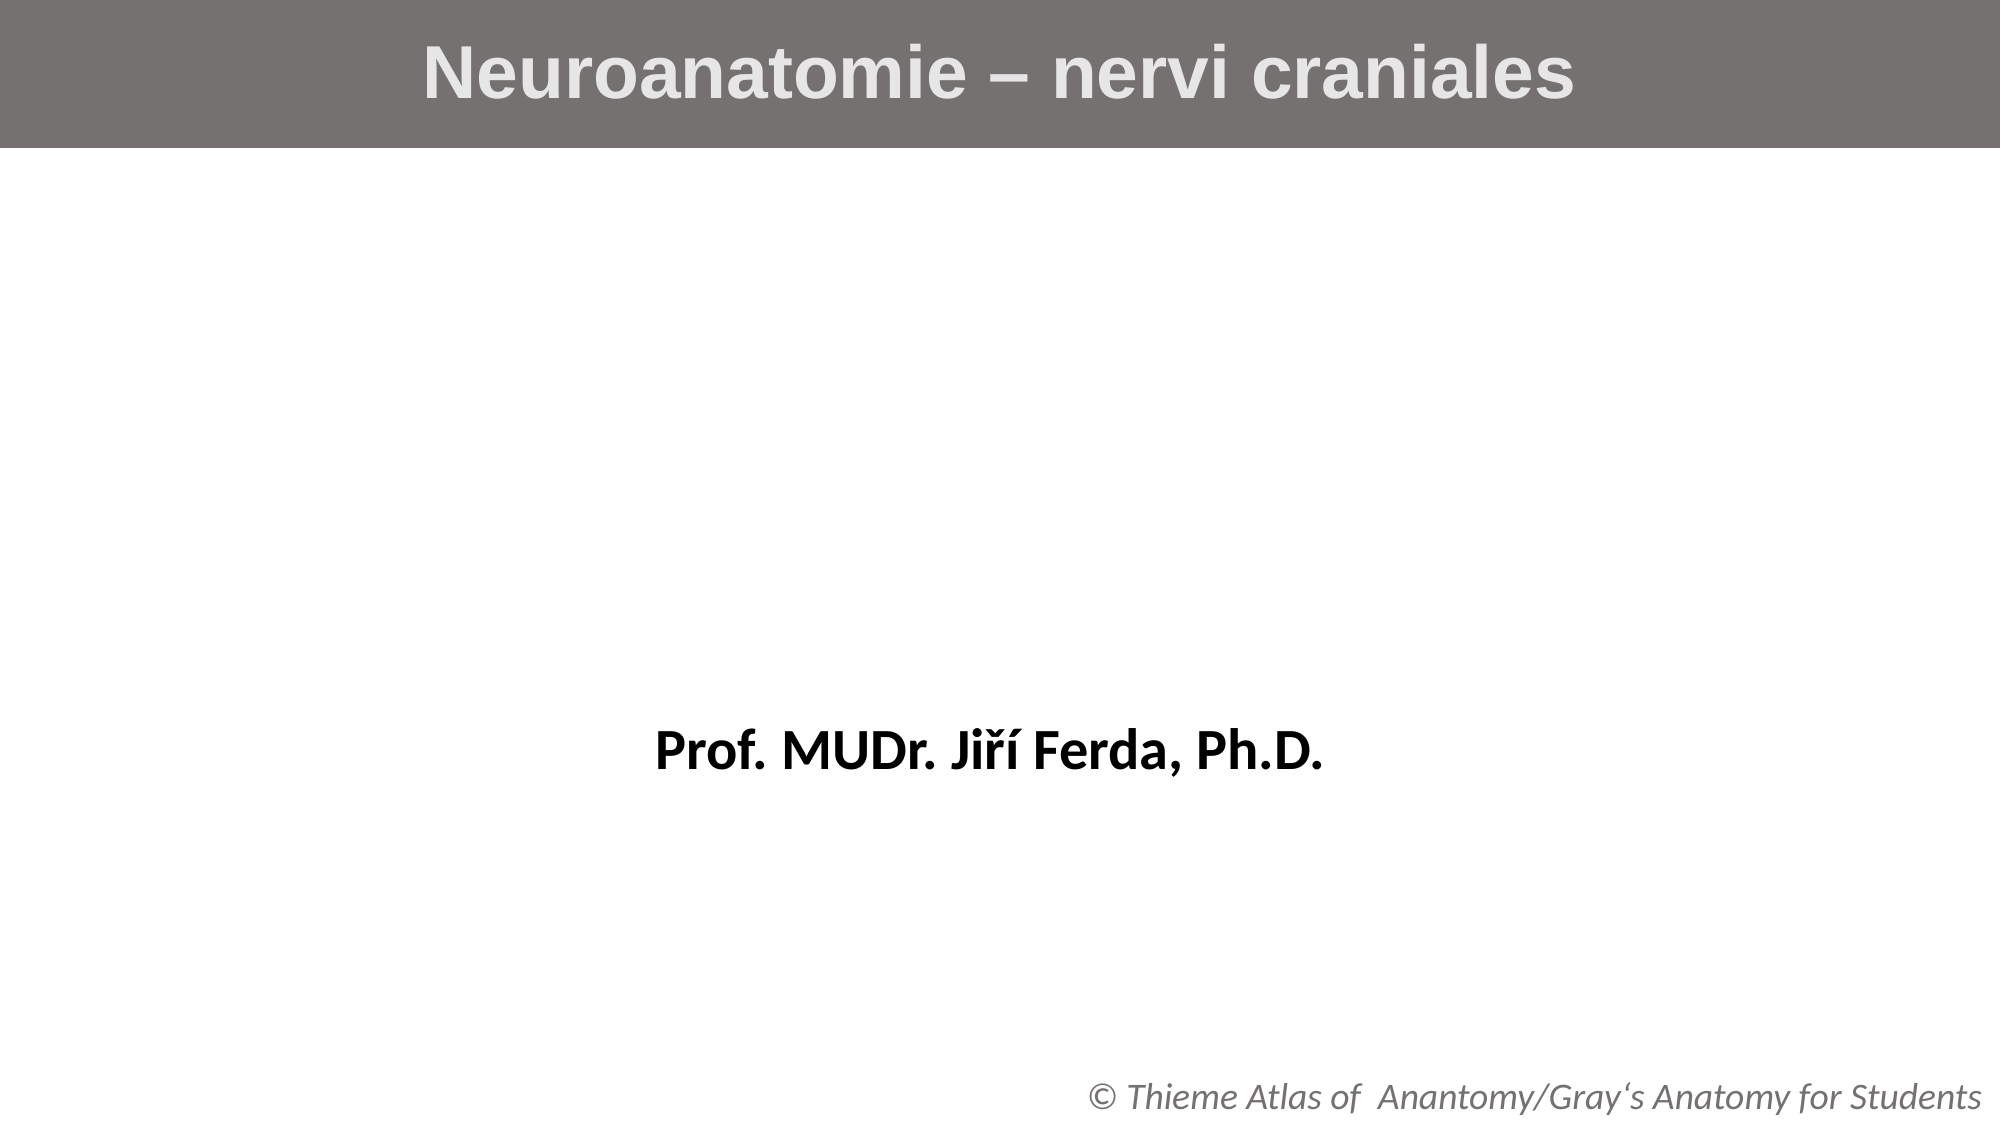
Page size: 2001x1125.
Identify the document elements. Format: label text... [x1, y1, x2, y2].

text_box © Thieme Atlas of Anantomy/Gray‘s Anatomy for Students [1071, 1064, 2000, 1125]
text_box Prof. MUDr. Jiří Ferda, Ph.D. [640, 703, 1341, 789]
title Neuroanatomie – nervi craniales [0, 0, 2000, 148]
